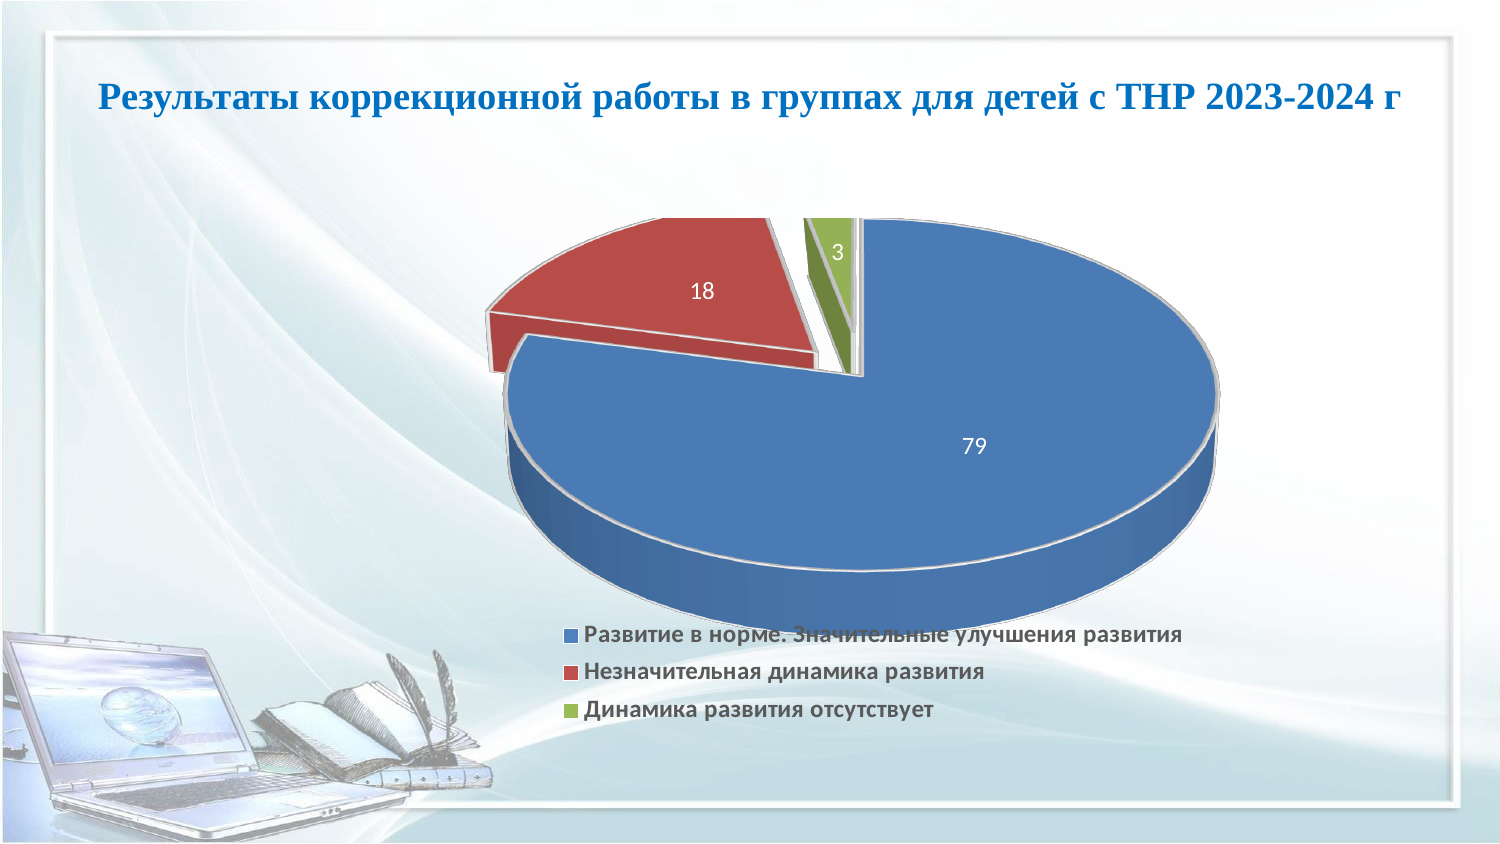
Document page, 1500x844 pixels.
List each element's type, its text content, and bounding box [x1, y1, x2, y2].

chart [383, 126, 1341, 753]
table_header 04 [0, 0, 1500, 844]
title Результаты коррекционной работы в группах для детей с ТНР 2023-2024 г [75, 59, 1425, 129]
